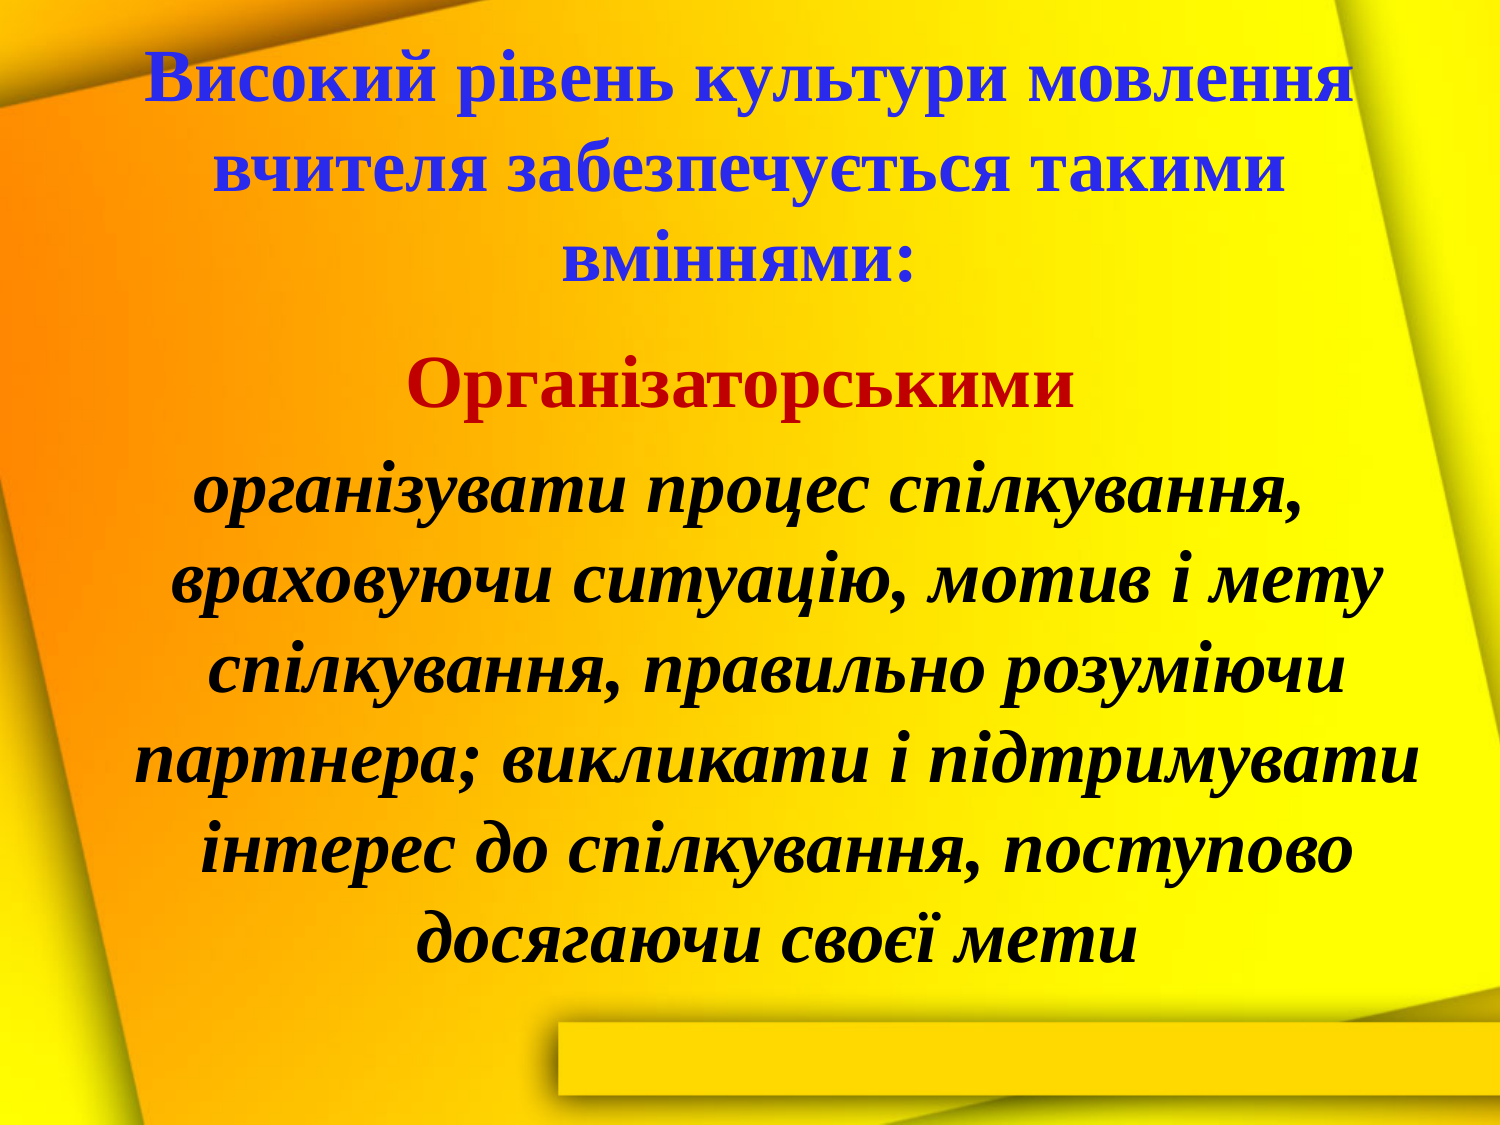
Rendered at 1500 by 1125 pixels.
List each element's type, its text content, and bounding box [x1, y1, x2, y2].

picture [0, 0, 1500, 1125]
title Високий рівень культури мовлення вчителя забезпечується такими вміннями: [112, 34, 1388, 288]
list Організаторськими організувати процес спілкування, враховуючи ситуацію, мотив і мету спілкування, правильно розуміючи партнера; викликати і підтримувати інтерес до спілкування, поступово досягаючи своєї мети [46, 324, 1454, 1001]
